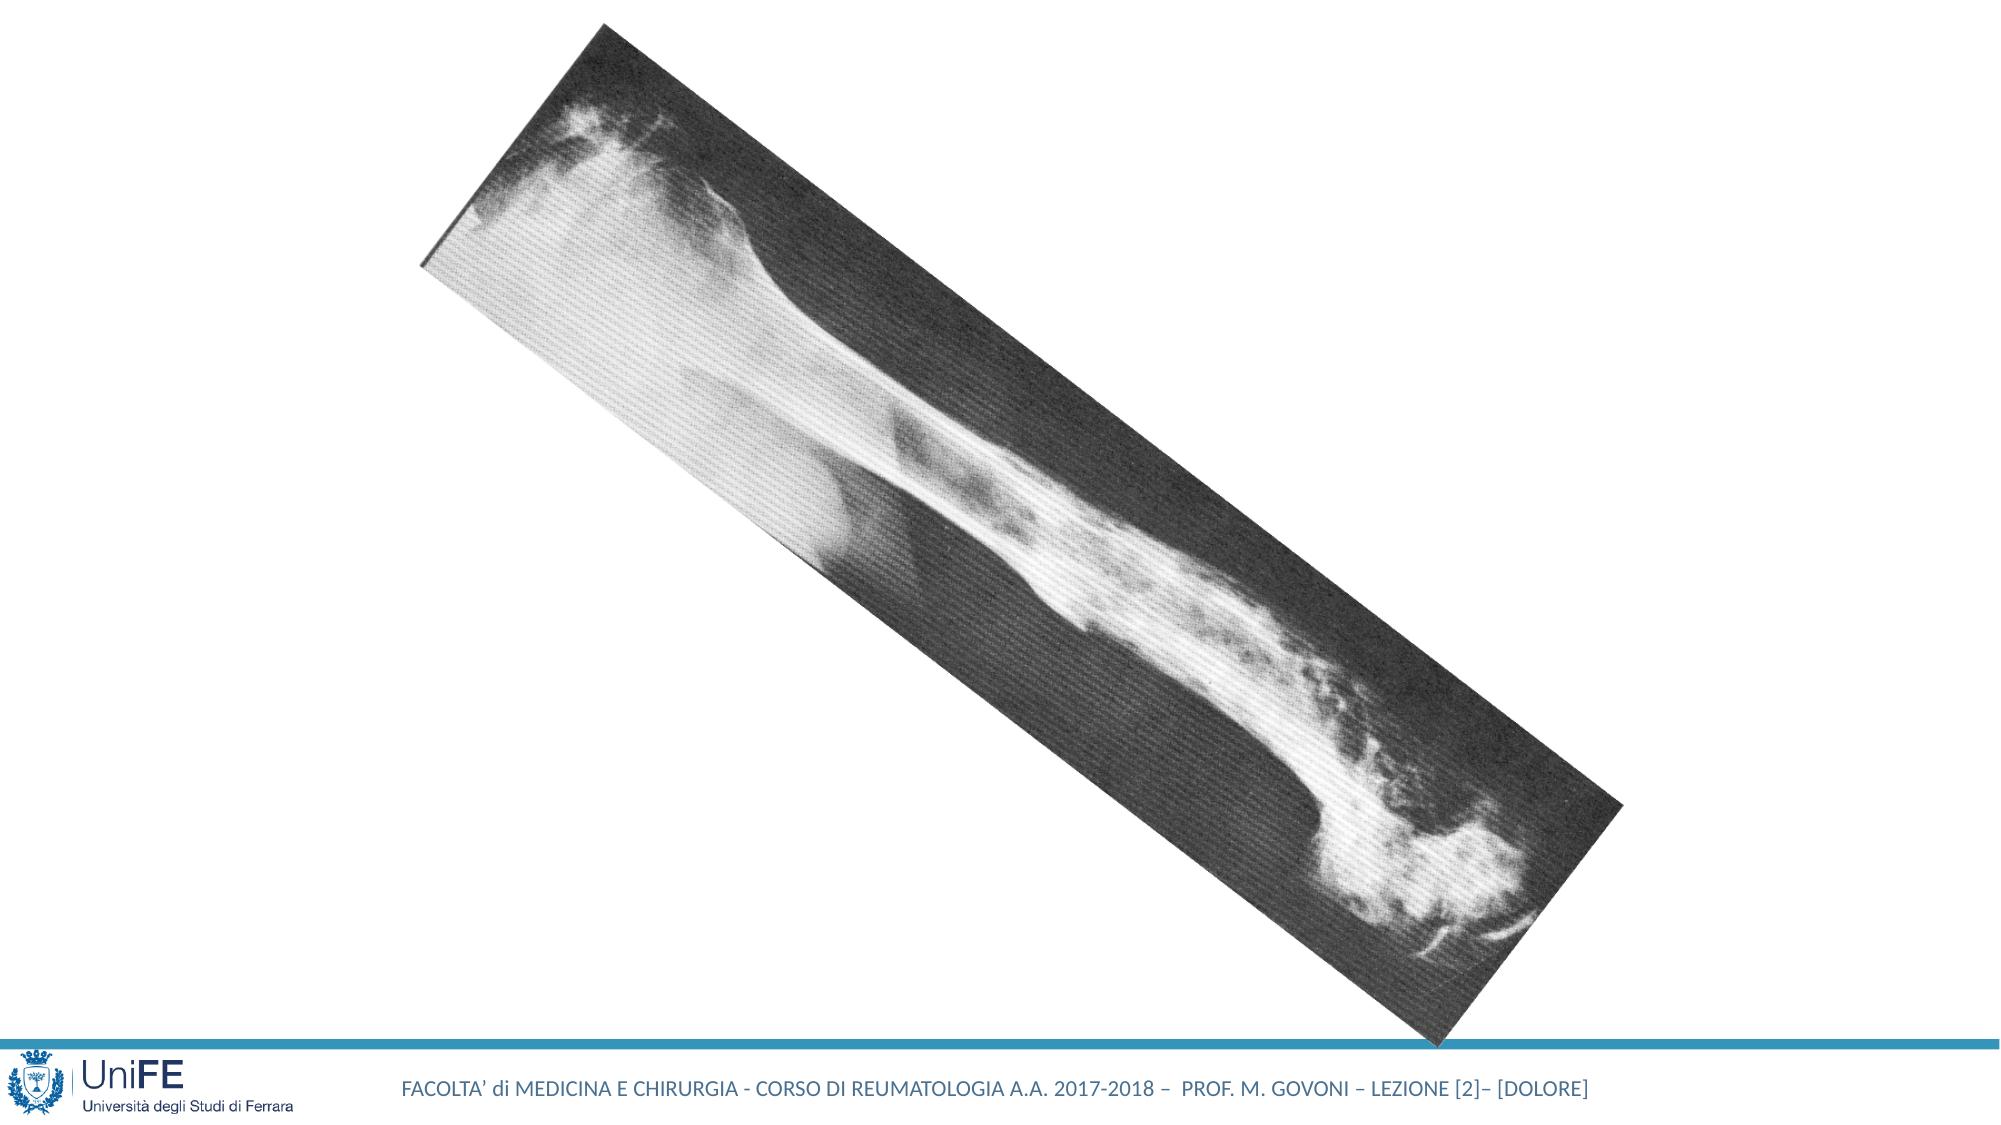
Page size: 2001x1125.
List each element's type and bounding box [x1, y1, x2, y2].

picture [420, 0, 1622, 1125]
picture [83, 1060, 293, 1114]
